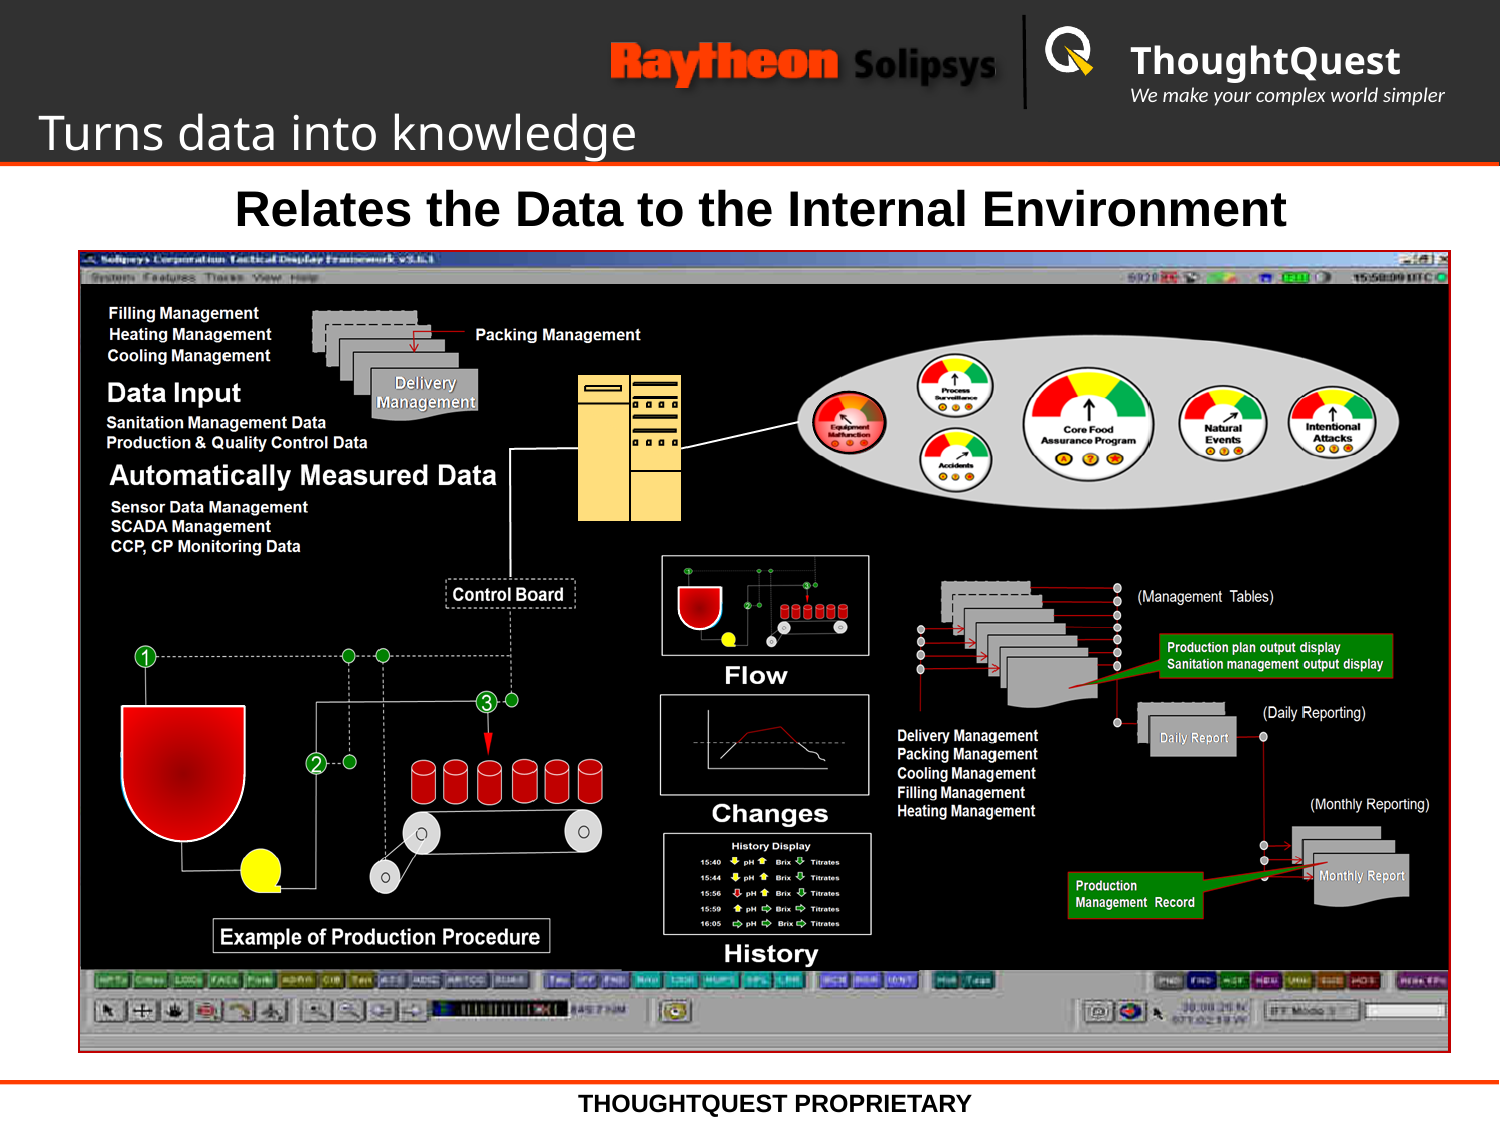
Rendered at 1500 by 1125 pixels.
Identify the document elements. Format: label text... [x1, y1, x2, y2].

picture [1043, 24, 1095, 31]
footer THOUGHTQUEST PROPRIETARY [488, 1068, 1063, 1125]
picture [77, 249, 1464, 1061]
picture [610, 40, 997, 88]
text_box Relates the Data to the Internal Environment [219, 169, 1318, 247]
text_box Turns data into knowledge [38, 31, 1276, 168]
